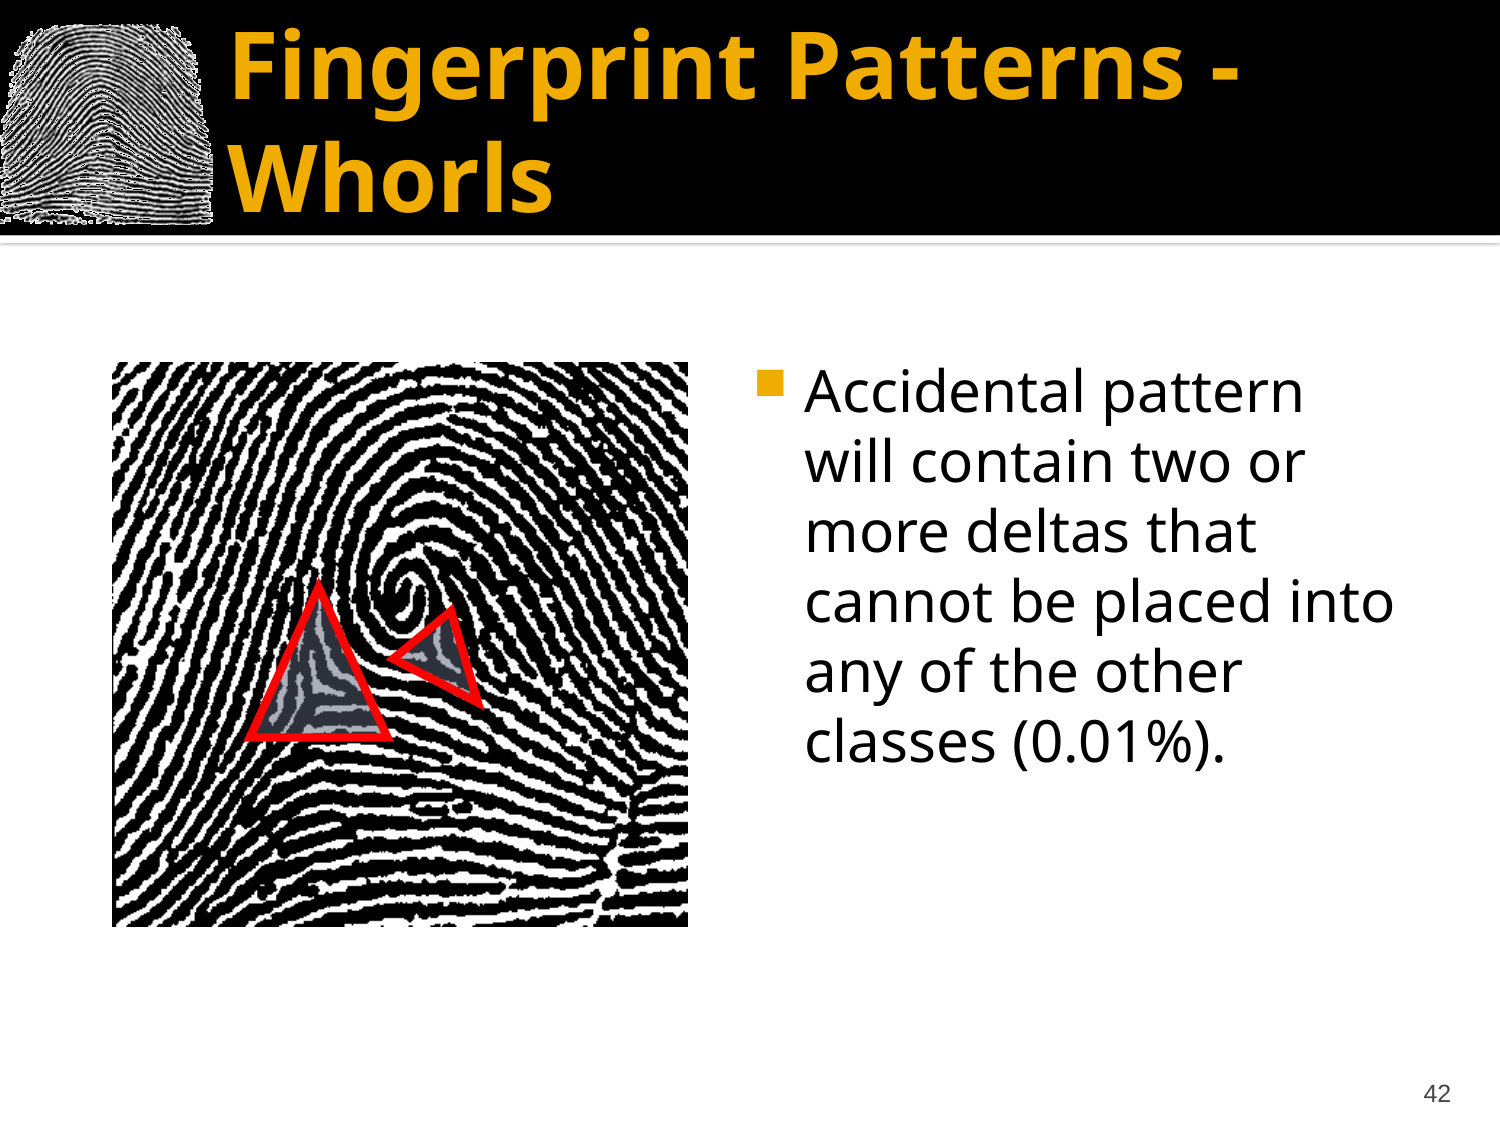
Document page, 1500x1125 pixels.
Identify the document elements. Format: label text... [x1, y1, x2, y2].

picture [0, 24, 213, 225]
title Fingerprint Patterns - Whorls [212, 24, 1463, 213]
picture [112, 362, 688, 927]
list Accidental pattern will contain two or more deltas that cannot be placed into any of the other classes (0.01%). [723, 339, 1413, 1014]
slide_number 42 [1345, 1062, 1467, 1108]
